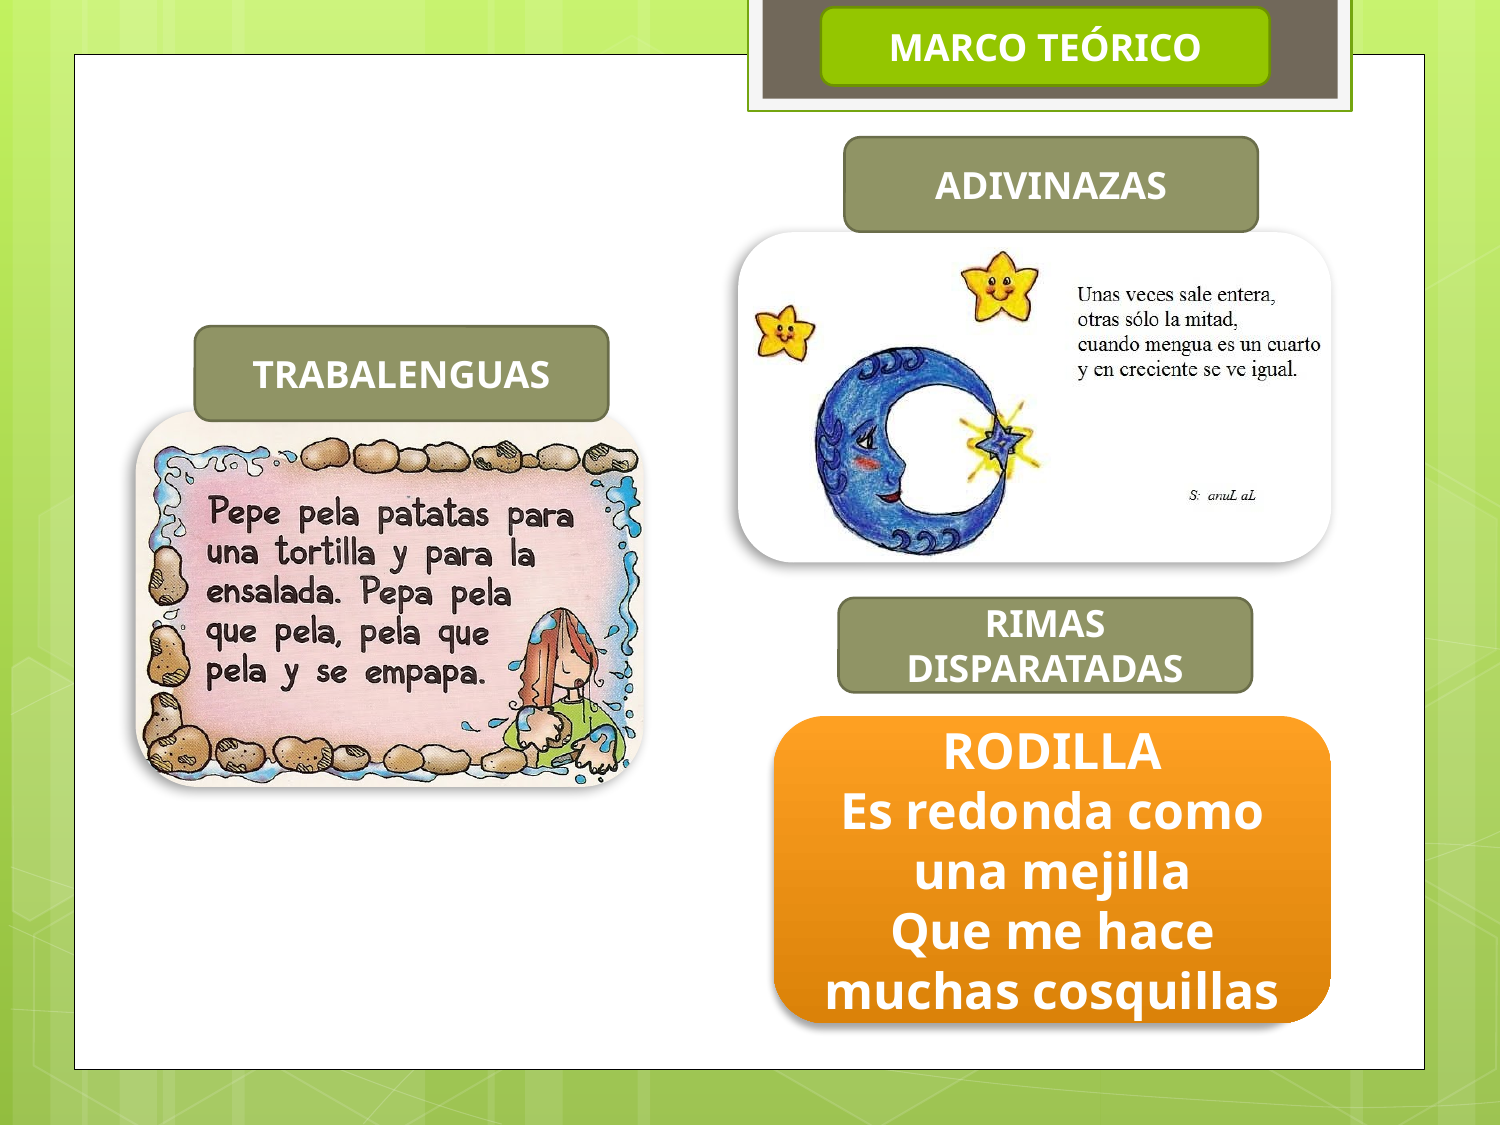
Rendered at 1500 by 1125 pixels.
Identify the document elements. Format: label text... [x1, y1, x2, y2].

text_box RIMAS DISPARATADAS [837, 596, 1254, 694]
text_box MARCO TEÓRICO [819, 5, 1272, 87]
picture [135, 410, 644, 788]
text_box RODILLA Es redonda como una mejilla Que me hace muchas cosquillas [773, 715, 1332, 1024]
picture [737, 231, 1332, 563]
text_box TRABALENGUAS [193, 324, 610, 409]
text_box ADIVINAZAS [843, 135, 1260, 230]
